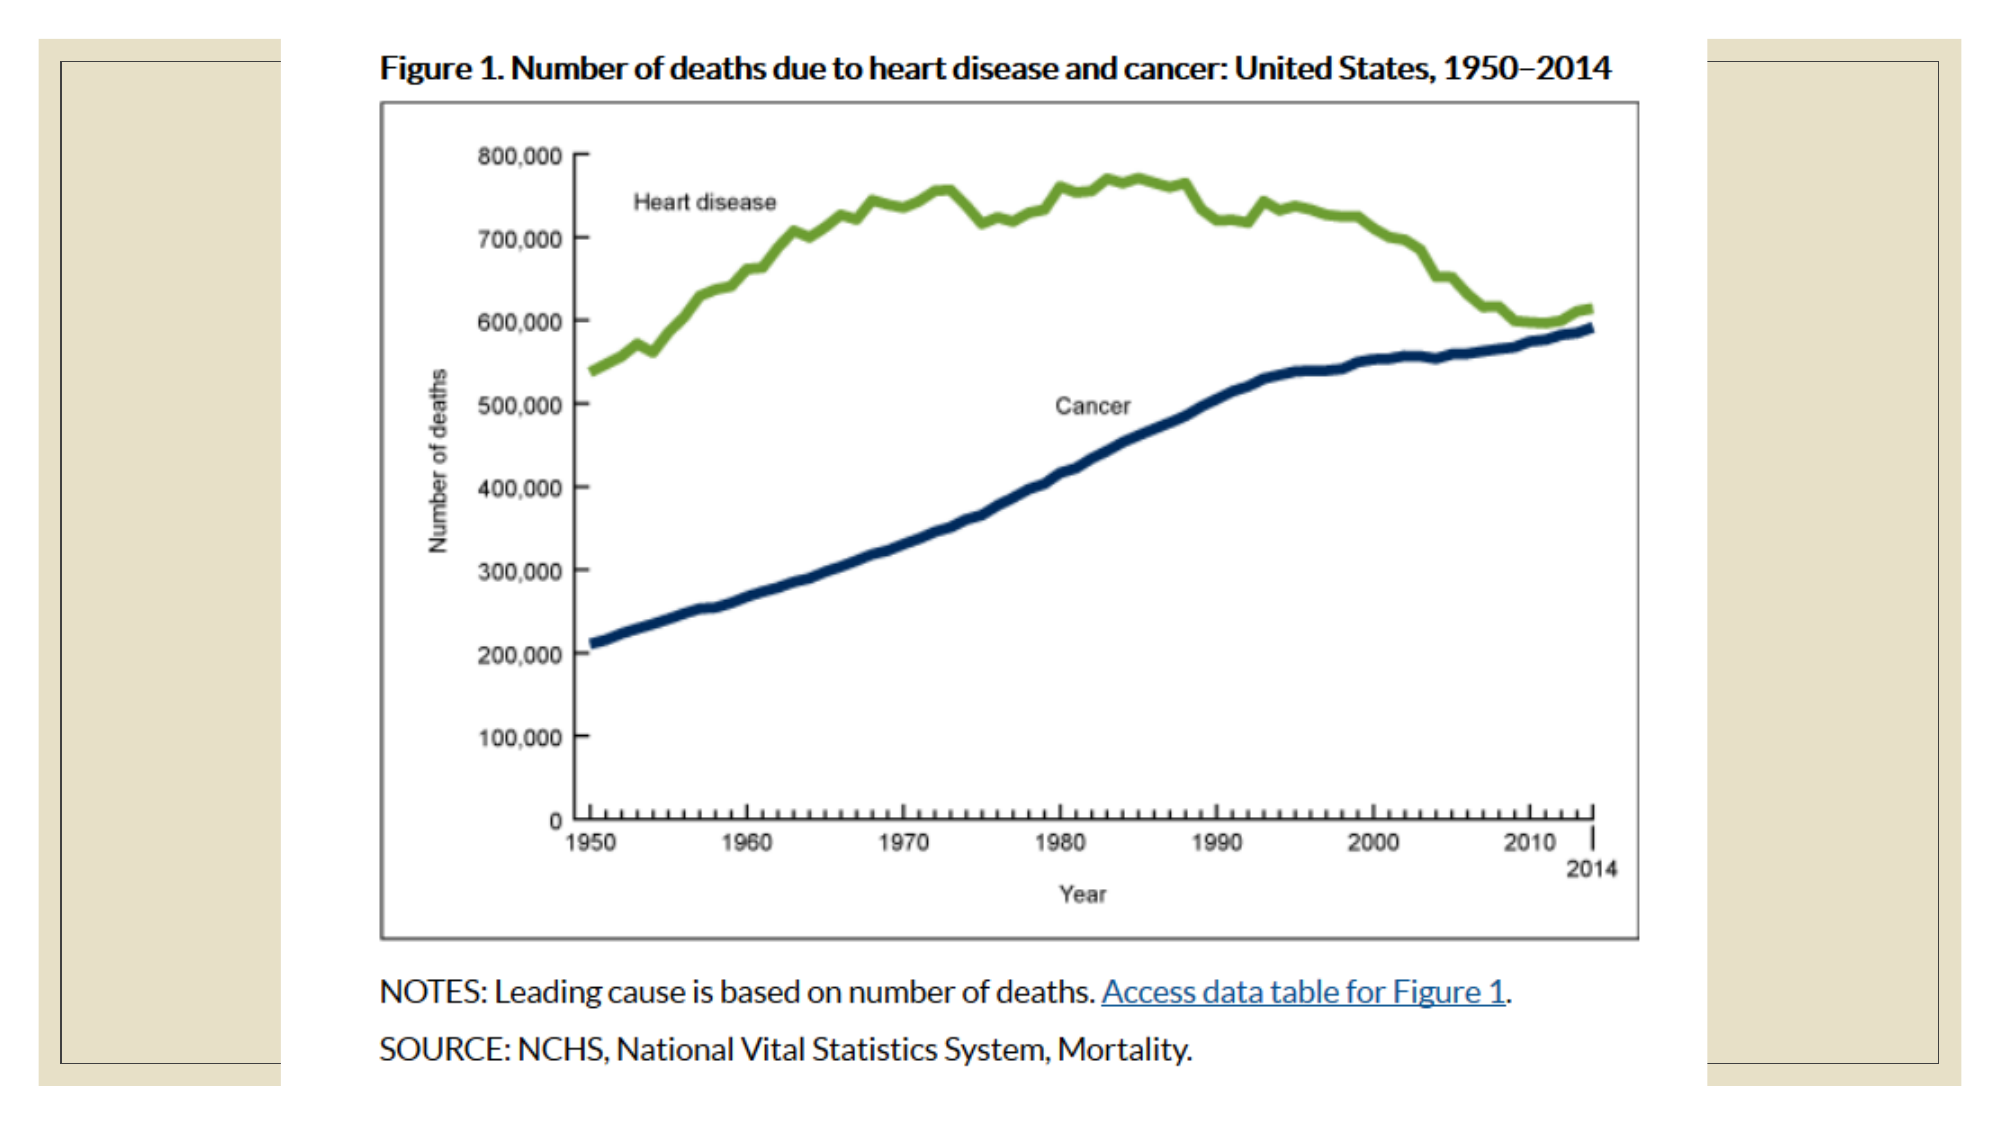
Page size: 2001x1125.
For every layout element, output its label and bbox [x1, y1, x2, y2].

picture [280, 12, 1708, 1106]
